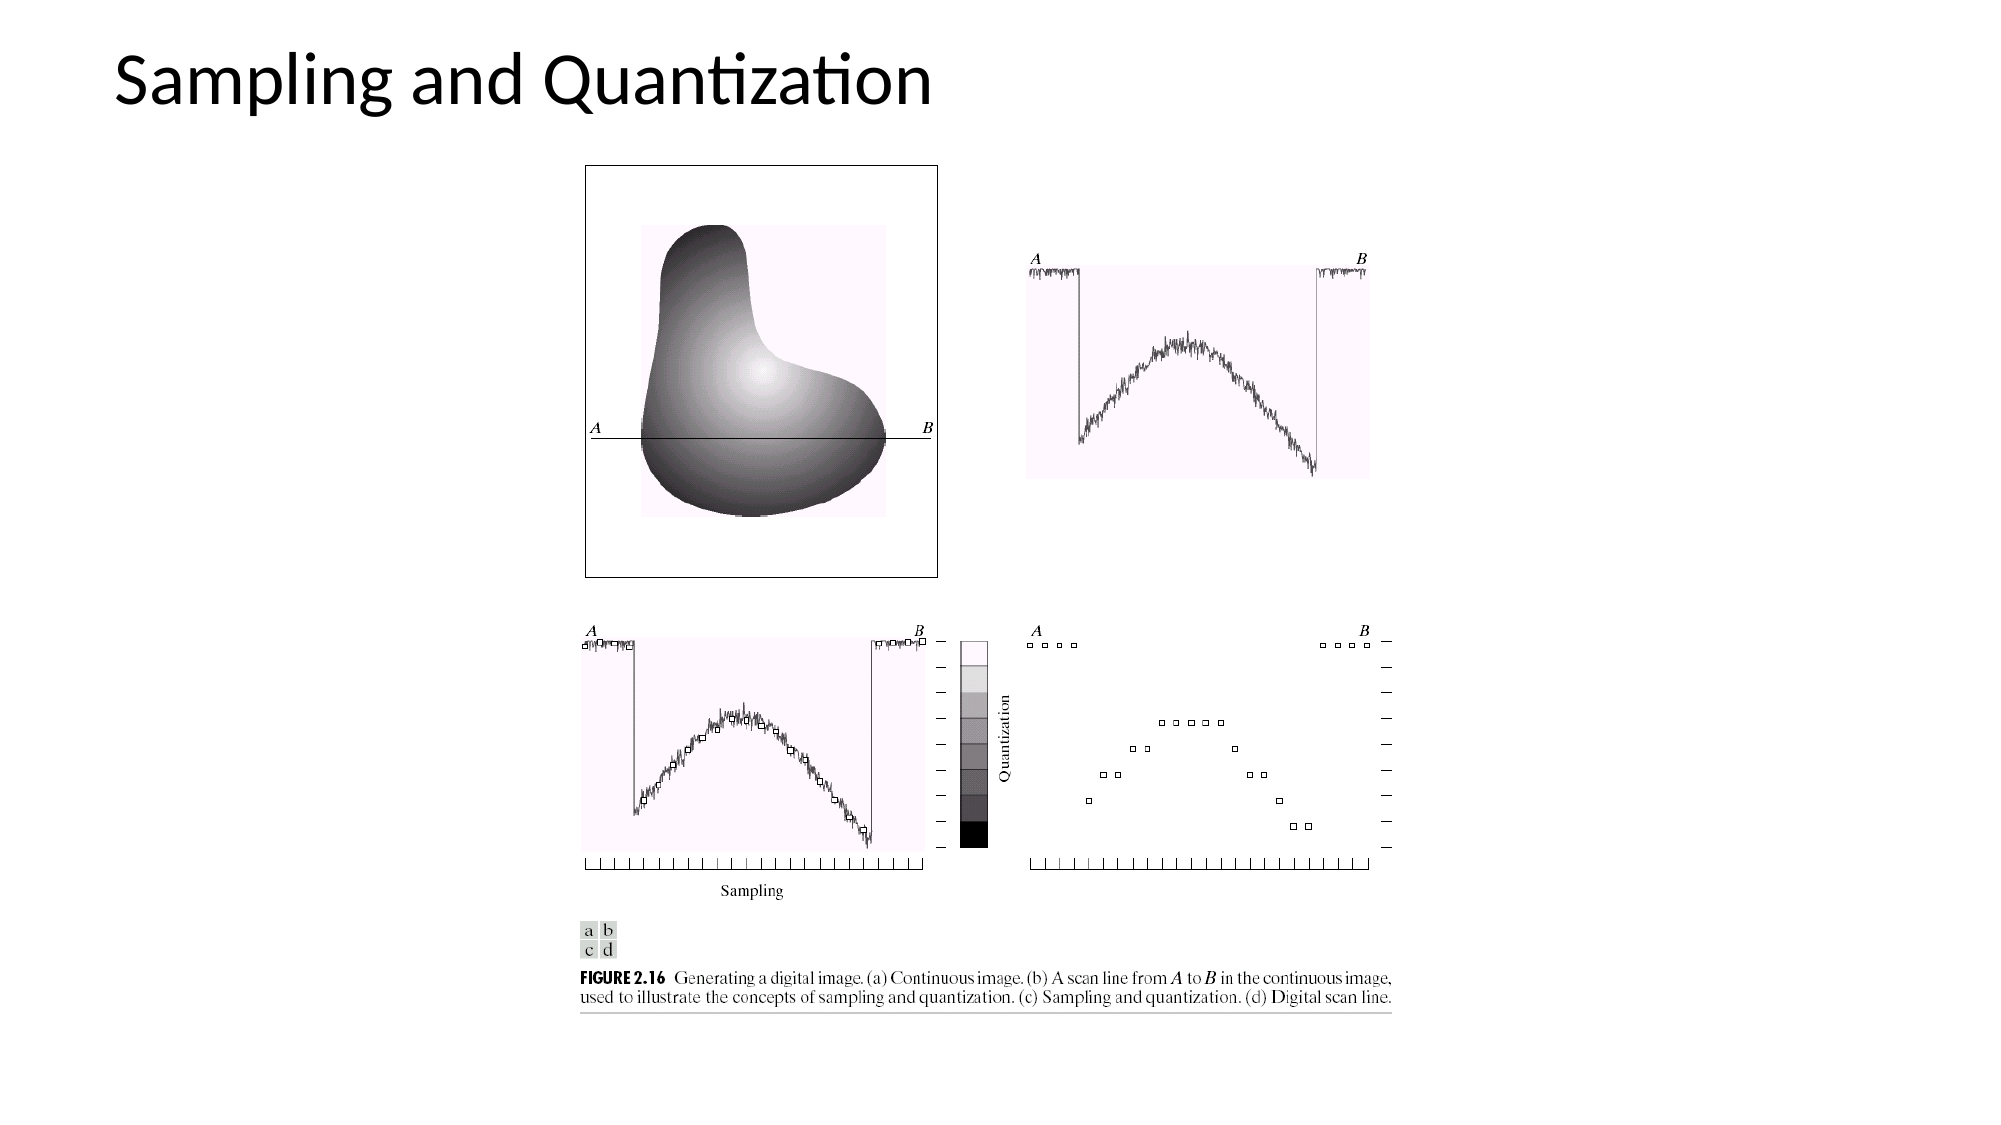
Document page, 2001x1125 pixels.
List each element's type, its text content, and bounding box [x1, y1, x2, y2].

picture [574, 162, 1402, 1015]
title Sampling and Quantization [99, 0, 1901, 151]
